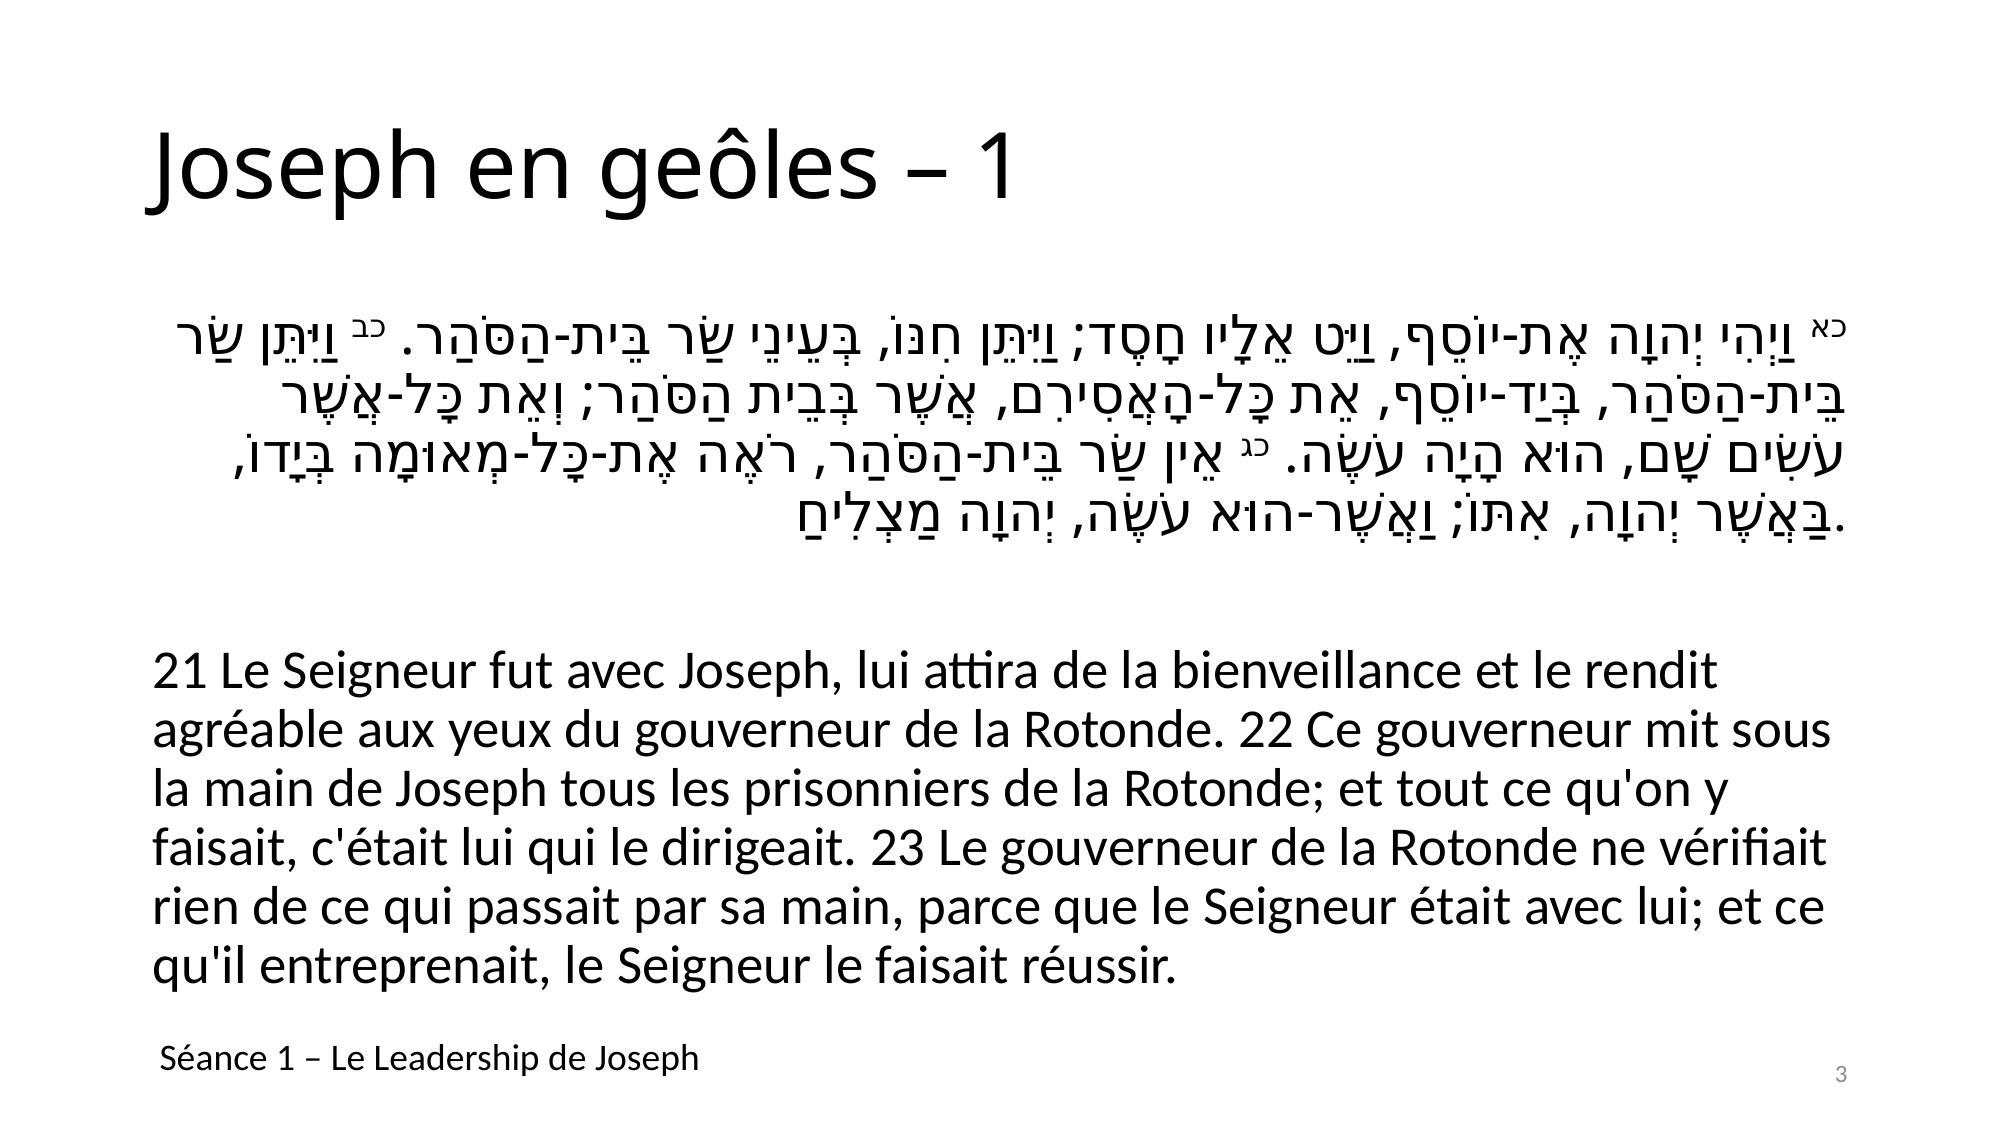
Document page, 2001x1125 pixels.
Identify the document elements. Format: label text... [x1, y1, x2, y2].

text_box Séance 1 – Le Leadership de Joseph [144, 1025, 1145, 1086]
list כא וַיְהִי יְהוָה אֶת-יוֹסֵף, וַיֵּט אֵלָיו חָסֶד; וַיִּתֵּן חִנּוֹ, בְּעֵינֵי שַׂר בֵּית-הַסֹּהַר. כב וַיִּתֵּן שַׂר בֵּית-הַסֹּהַר, בְּיַד-יוֹסֵף, אֵת כָּל-הָאֲסִירִם, אֲשֶׁר בְּבֵית הַסֹּהַר; וְאֵת כָּל-אֲשֶׁר עֹשִׂים שָׁם, הוּא הָיָה עֹשֶׂה. כג אֵין שַׂר בֵּית-הַסֹּהַר, רֹאֶה אֶת-כָּל-מְאוּמָה בְּיָדוֹ, בַּאֲשֶׁר יְהוָה, אִתּוֹ; וַאֲשֶׁר-הוּא עֹשֶׂה, יְהוָה מַצְלִיחַ. 21 Le Seigneur fut avec Joseph, lui attira de la bienveillance et le rendit agréable aux yeux du gouverneur de la Rotonde. 22 Ce gouverneur mit sous la main de Joseph tous les prisonniers de la Rotonde; et tout ce qu'on y faisait, c'était lui qui le dirigeait. 23 Le gouverneur de la Rotonde ne vérifiait rien de ce qui passait par sa main, parce que le Seigneur était avec lui; et ce qu'il entreprenait, le Seigneur le faisait réussir. [137, 299, 1863, 1014]
title Joseph en geôles – 1 [137, 59, 1863, 278]
slide_number 3 [1412, 1042, 1863, 1103]
